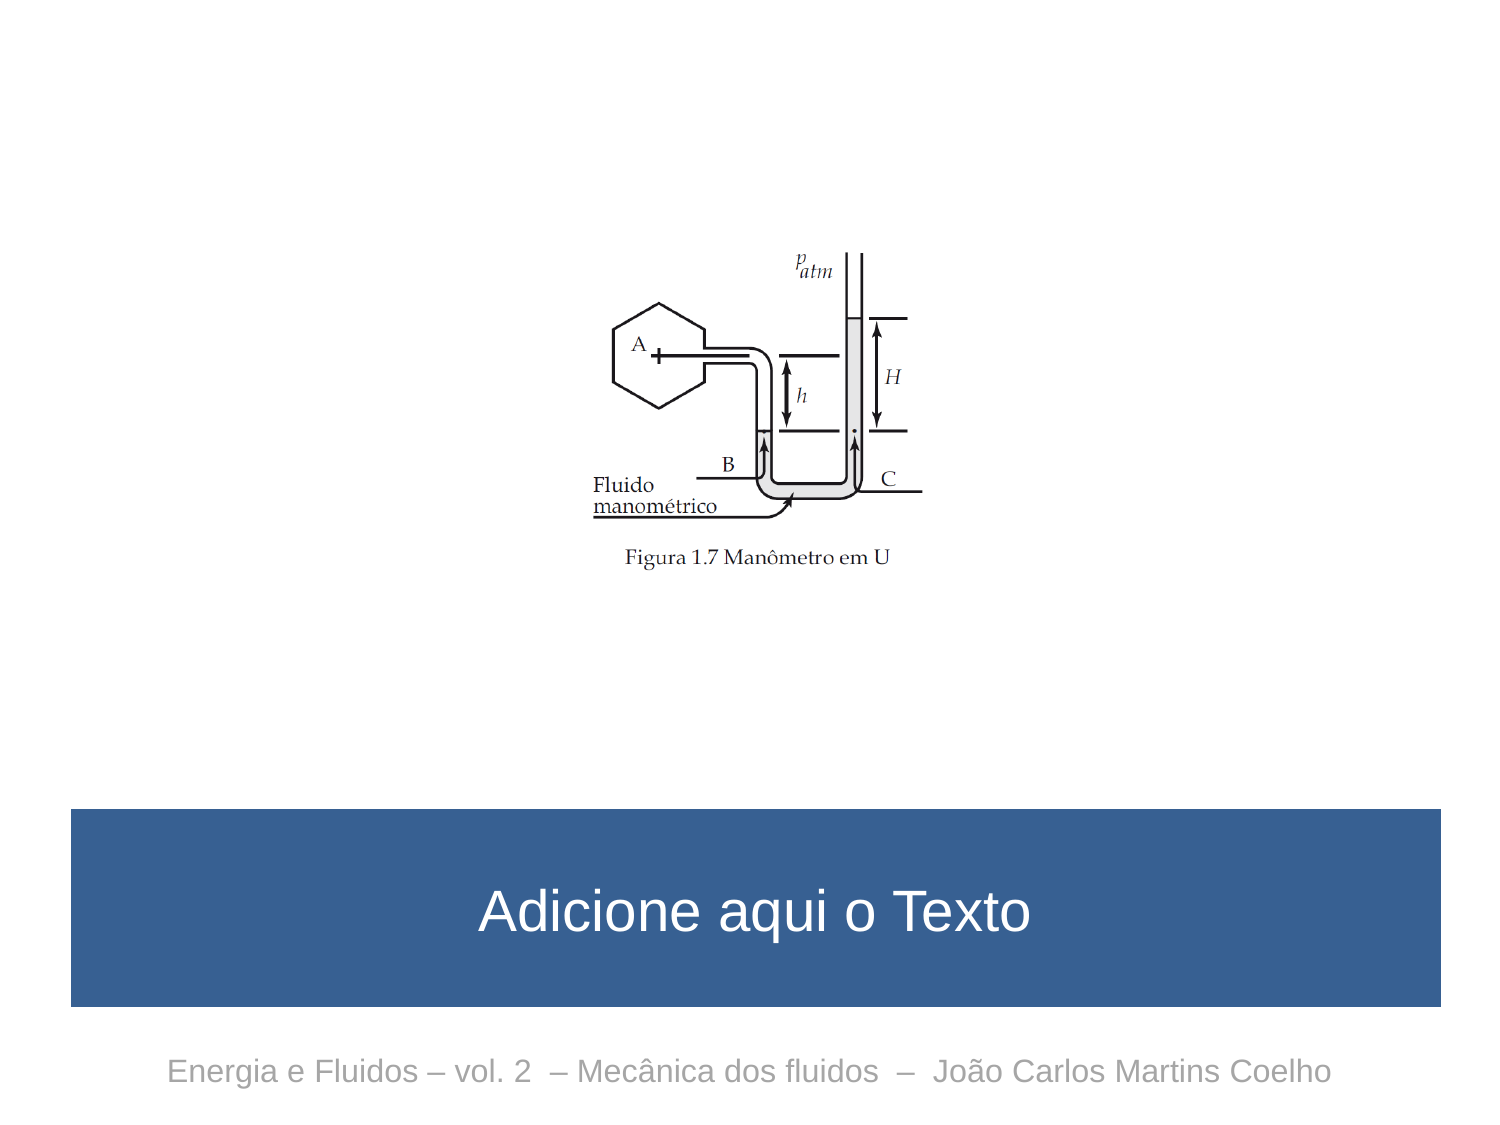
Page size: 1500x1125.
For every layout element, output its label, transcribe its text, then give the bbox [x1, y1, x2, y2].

footer Energia e Fluidos – vol. 2 – Mecânica dos fluidos – João Carlos Martins Coelho [0, 1042, 1500, 1103]
picture [533, 219, 979, 579]
text_box Adicione aqui o Texto [70, 808, 1442, 1008]
